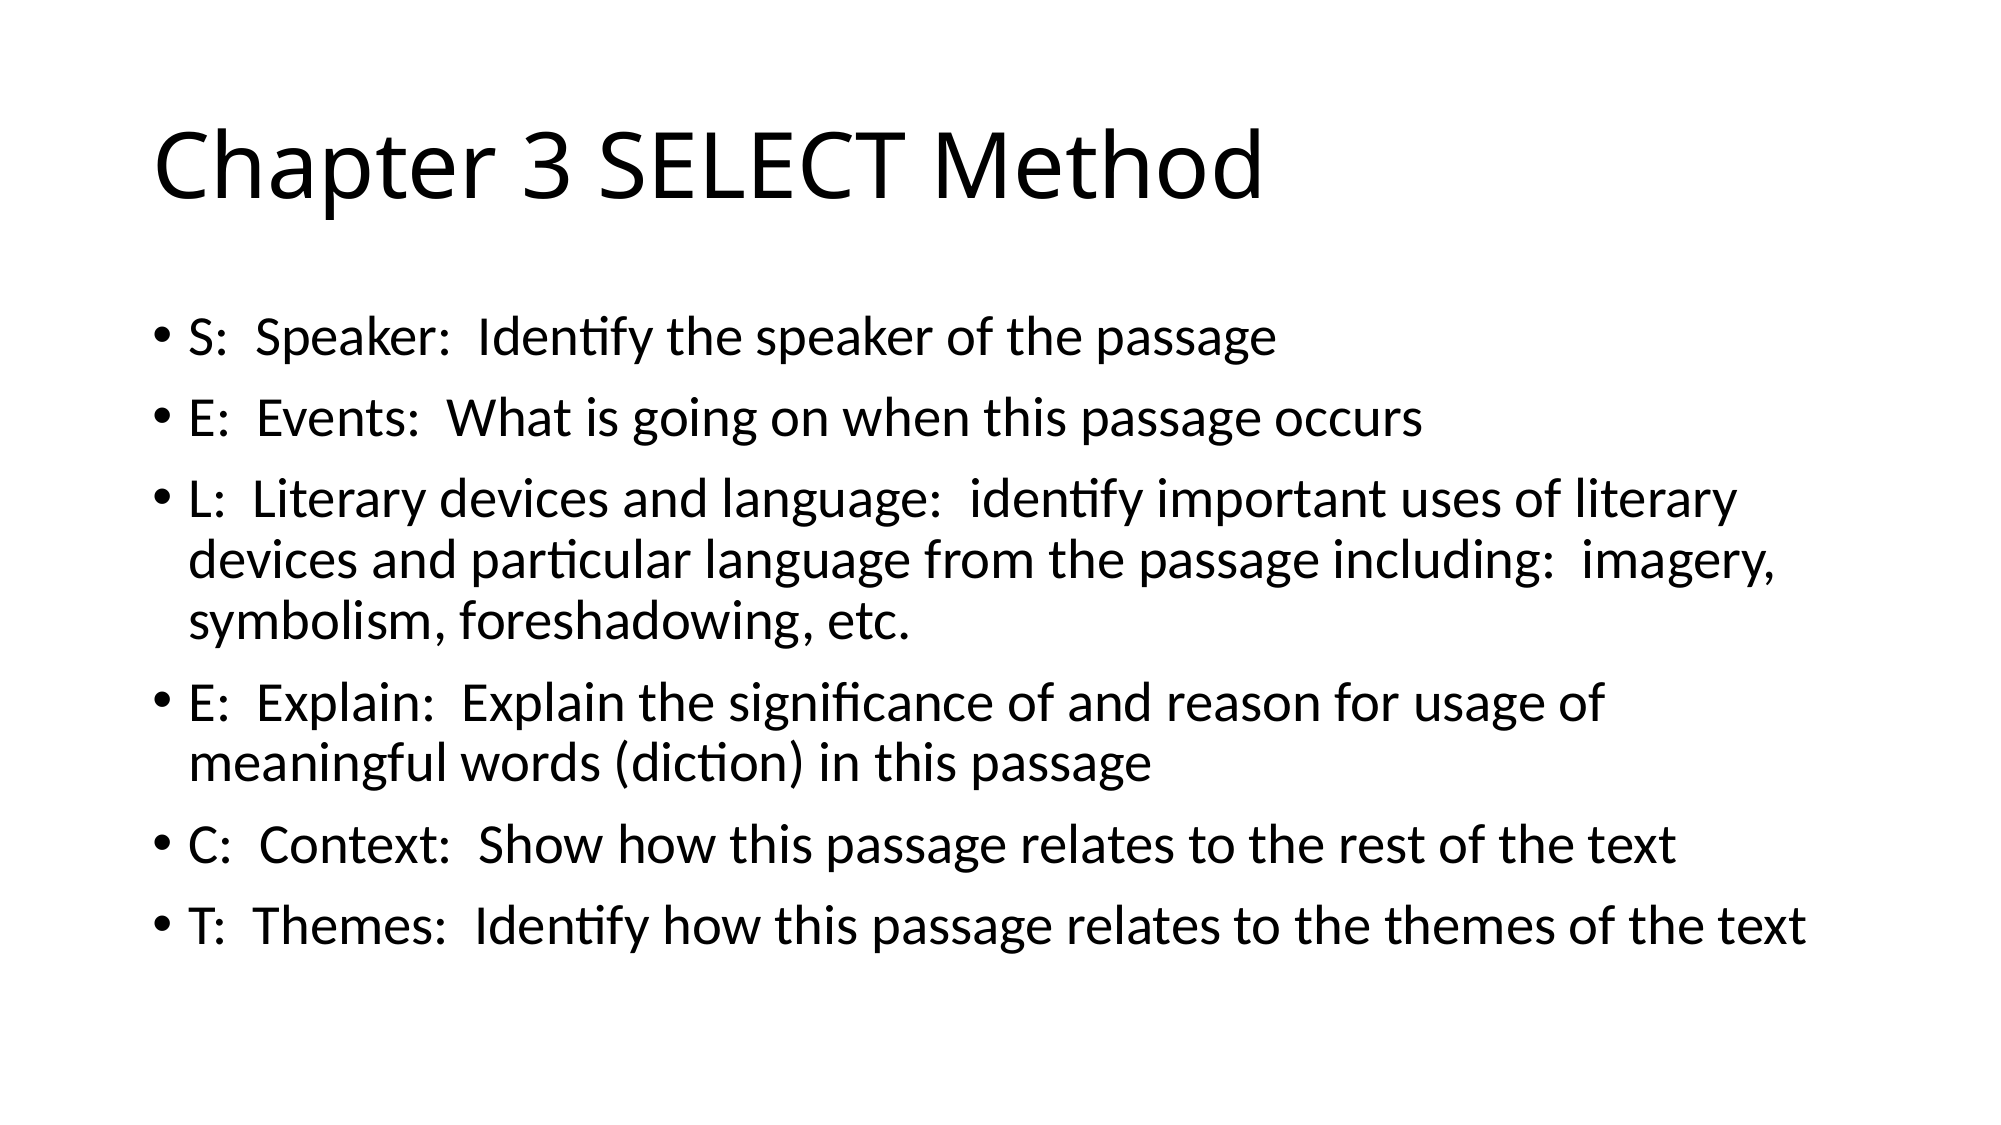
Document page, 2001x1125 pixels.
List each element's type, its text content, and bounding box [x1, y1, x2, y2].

list S: Speaker: Identify the speaker of the passage E: Events: What is going on when this passage occurs L: Literary devices and language: identify important uses of literary devices and particular language from the passage including: imagery, symbolism, foreshadowing, etc. E: Explain: Explain the significance of and reason for usage of meaningful words (diction) in this passage C: Context: Show how this passage relates to the rest of the text T: Themes: Identify how this passage relates to the themes of the text [137, 299, 1863, 1014]
title Chapter 3 SELECT Method [137, 59, 1863, 278]
